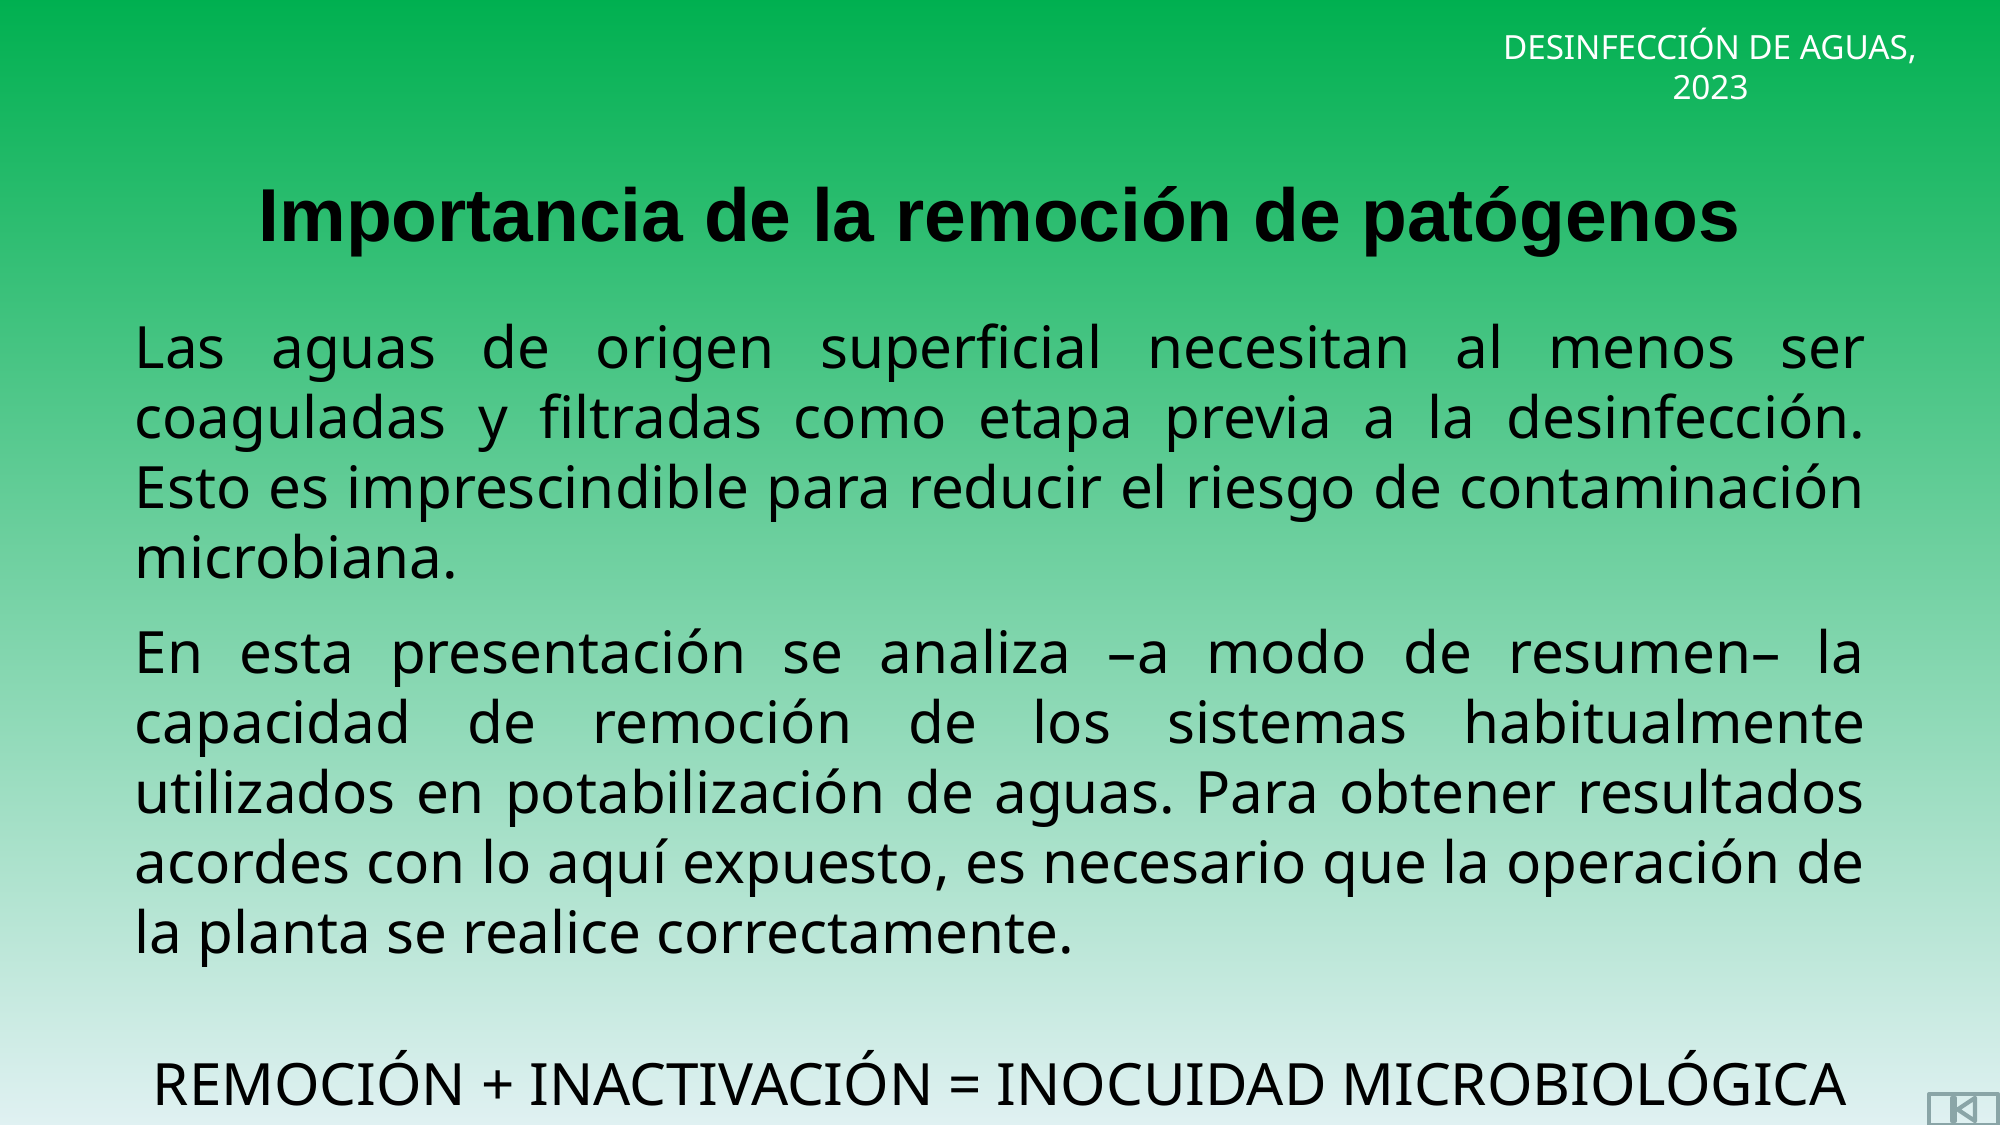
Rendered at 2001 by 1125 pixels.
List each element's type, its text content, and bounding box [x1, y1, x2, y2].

text_box Las aguas de origen superficial necesitan al menos ser coaguladas y filtradas como etapa previa a la desinfección. Esto es imprescindible para reducir el riesgo de contaminación microbiana. En esta presentación se analiza –a modo de resumen– la capacidad de remoción de los sistemas habitualmente utilizados en potabilización de aguas. Para obtener resultados acordes con lo aquí expuesto, es necesario que la operación de la planta se realice correctamente. REMOCIÓN + INACTIVACIÓN = INOCUIDAD MICROBIOLÓGICA [120, 302, 1880, 1125]
text_box Importancia de la remoción de patógenos [0, 158, 2000, 264]
